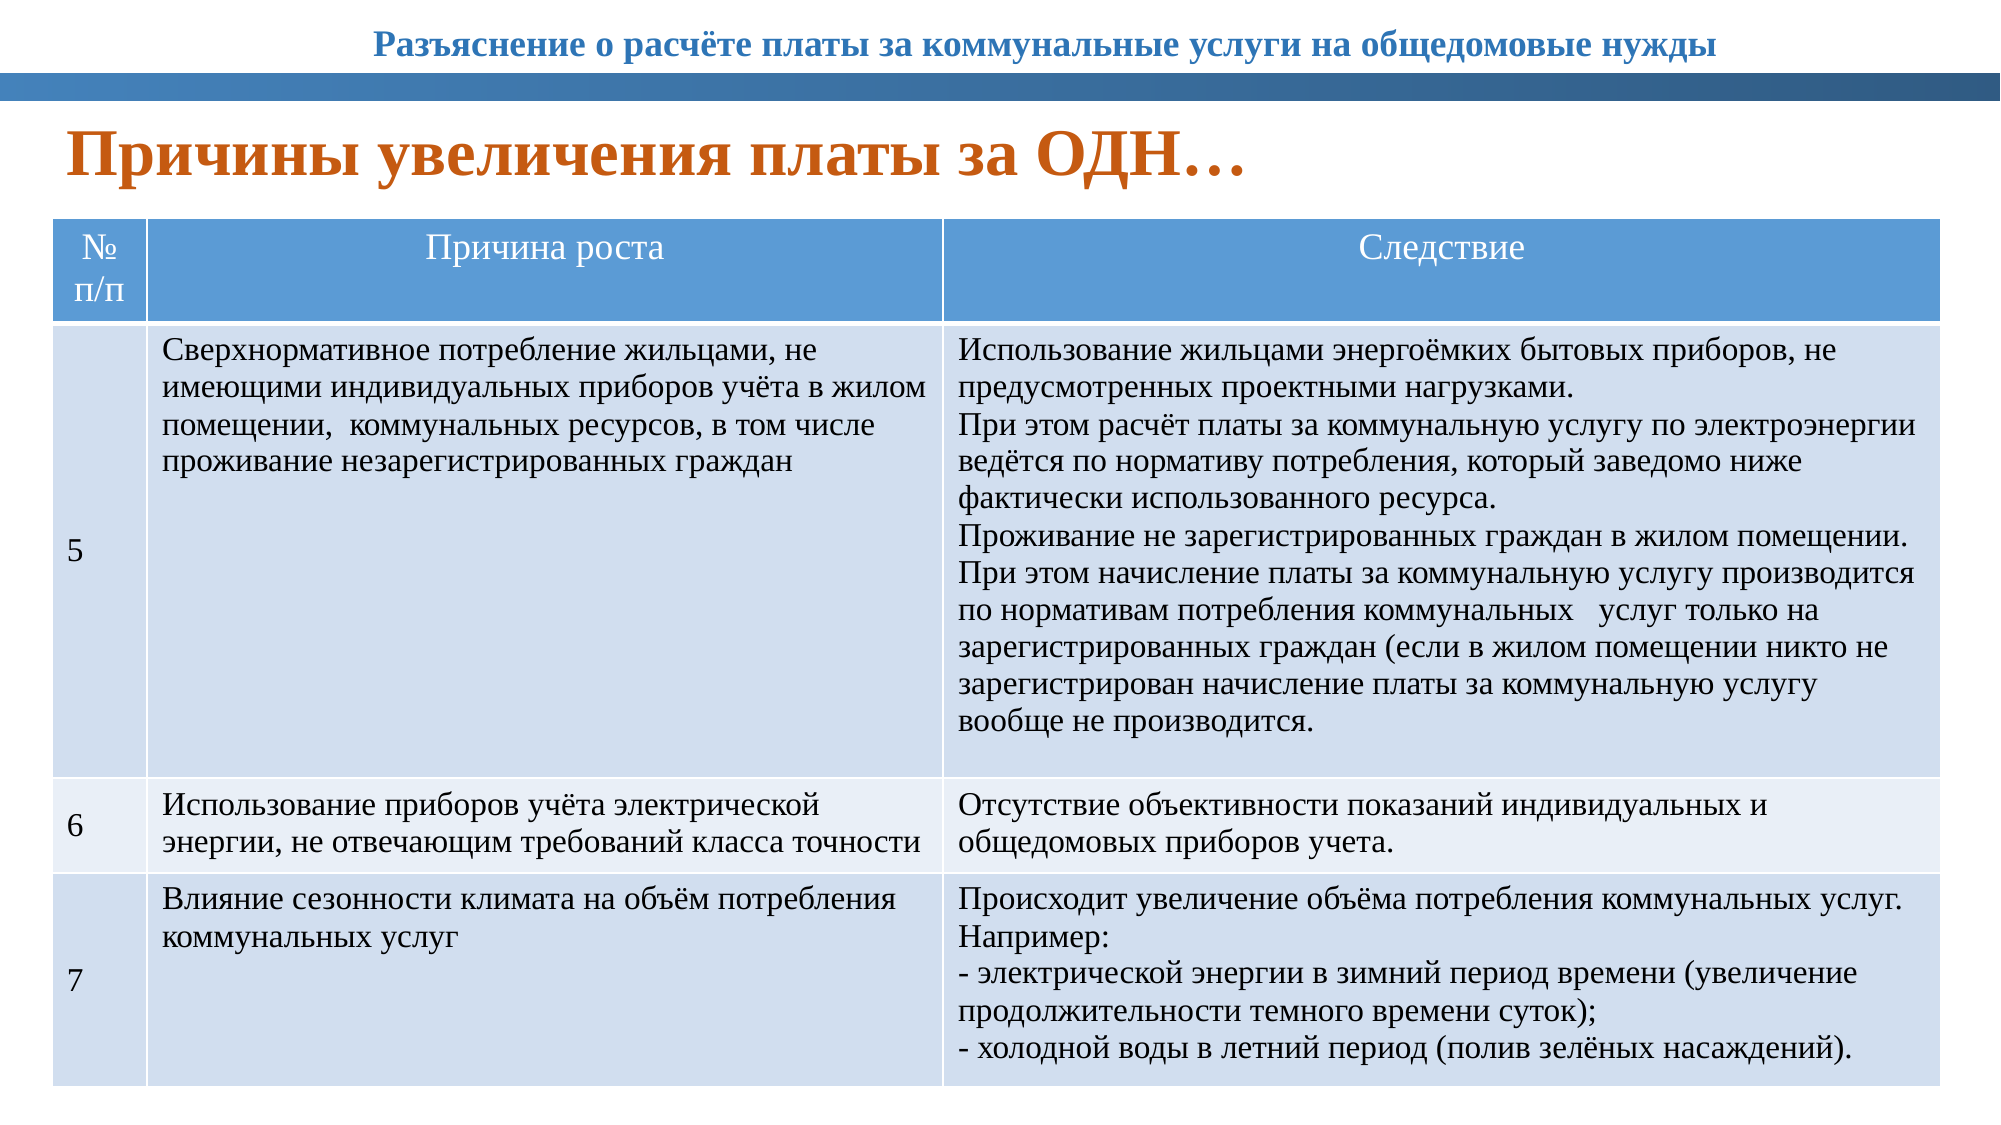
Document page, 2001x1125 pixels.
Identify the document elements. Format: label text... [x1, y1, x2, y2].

table_cell 6 [53, 779, 146, 872]
table_cell Сверхнормативное потребление жильцами, не имеющими индивидуальных приборов учёта в жилом помещении, коммунальных ресурсов, в том числе проживание незарегистрированных граждан [148, 326, 942, 777]
table_header Следствие [944, 219, 1940, 321]
text_box Причины увеличения платы за ОДН… [51, 101, 1489, 218]
table_cell Использование жильцами энергоёмких бытовых приборов, не предусмотренных проектными нагрузками. При этом расчёт платы за коммунальную услугу по электроэнергии ведётся по нормативу потребления, который заведомо ниже фактически использованного ресурса. Проживание не зарегистрированных граждан в жилом помещении. При этом начисление платы за коммунальную услугу производится по нормативам потребления коммунальных услуг только на зарегистрированных граждан (если в жилом помещении никто не зарегистрирован начисление платы за коммунальную услугу вообще не производится. [944, 326, 1940, 777]
text_box Разъяснение о расчёте платы за коммунальные услуги на общедомовые нужды [358, 11, 1733, 72]
table_cell 5 [53, 326, 146, 777]
text_box [0, 72, 2000, 102]
table_cell Влияние сезонности климата на объём потребления коммунальных услуг [148, 874, 942, 1086]
table_header Причина роста [148, 219, 942, 321]
table_cell Использование приборов учёта электрической энергии, не отвечающим требований класса точности [148, 779, 942, 872]
table_header № п/п [53, 219, 146, 321]
table_cell Происходит увеличение объёма потребления коммунальных услуг. Например: - электрической энергии в зимний период времени (увеличение продолжительности темного времени суток); - холодной воды в летний период (полив зелёных насаждений). [944, 874, 1940, 1086]
table_cell Отсутствие объективности показаний индивидуальных и общедомовых приборов учета. [944, 779, 1940, 872]
table_cell 7 [53, 874, 146, 1086]
